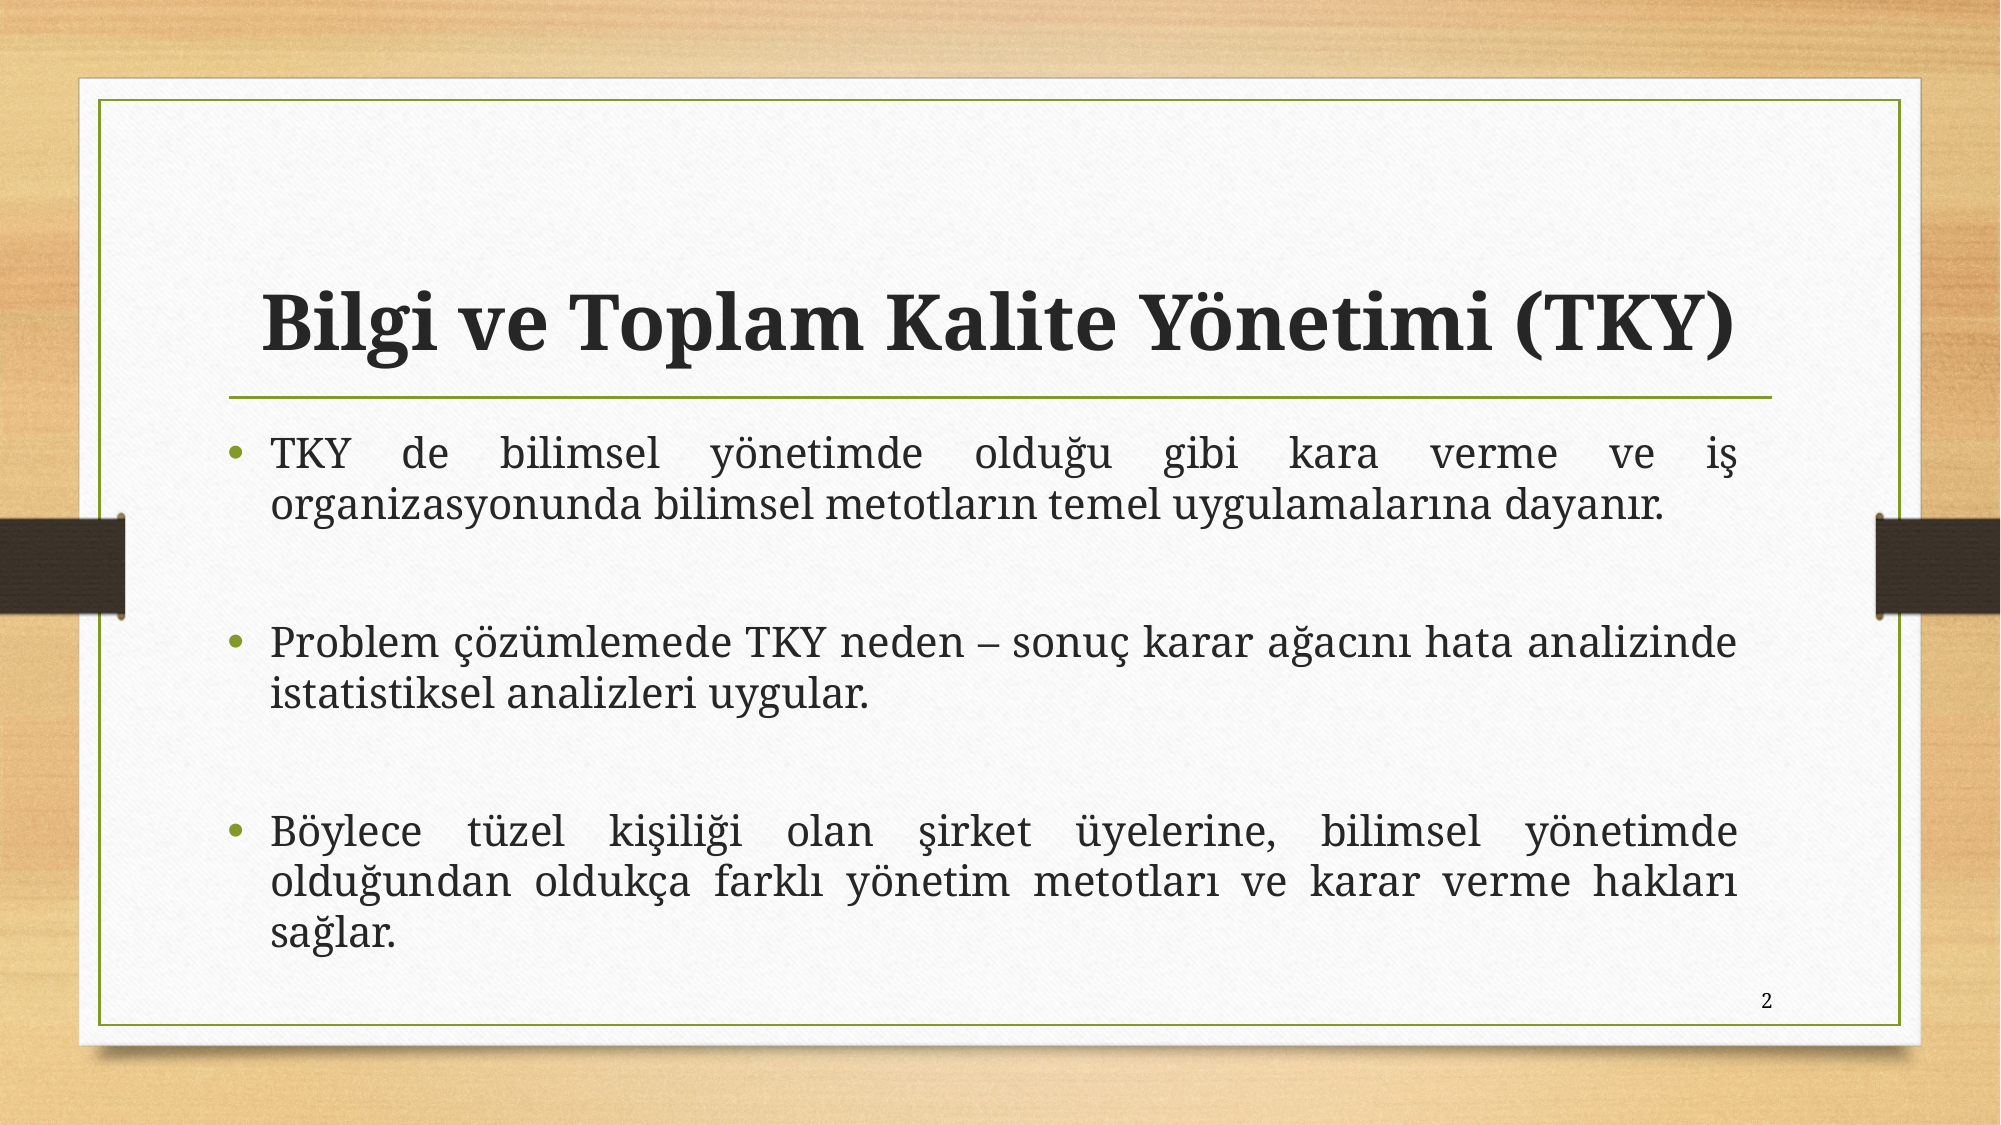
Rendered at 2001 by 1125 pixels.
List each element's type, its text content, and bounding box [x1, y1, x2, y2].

slide_number 2 [1698, 979, 1788, 1025]
title Bilgi ve Toplam Kalite Yönetimi (TKY) [212, 161, 1788, 375]
picture [0, 0, 2001, 1125]
list TKY de bilimsel yönetimde olduğu gibi kara verme ve iş organizasyonunda bilimsel metotların temel uygulamalarına dayanır. Problem çözümlemede TKY neden – sonuç karar ağacını hata analizinde istatistiksel analizleri uygular. Böylece tüzel kişiliği olan şirket üyelerine, bilimsel yönetimde olduğundan oldukça farklı yönetim metotları ve karar verme hakları sağlar. [212, 419, 1754, 964]
